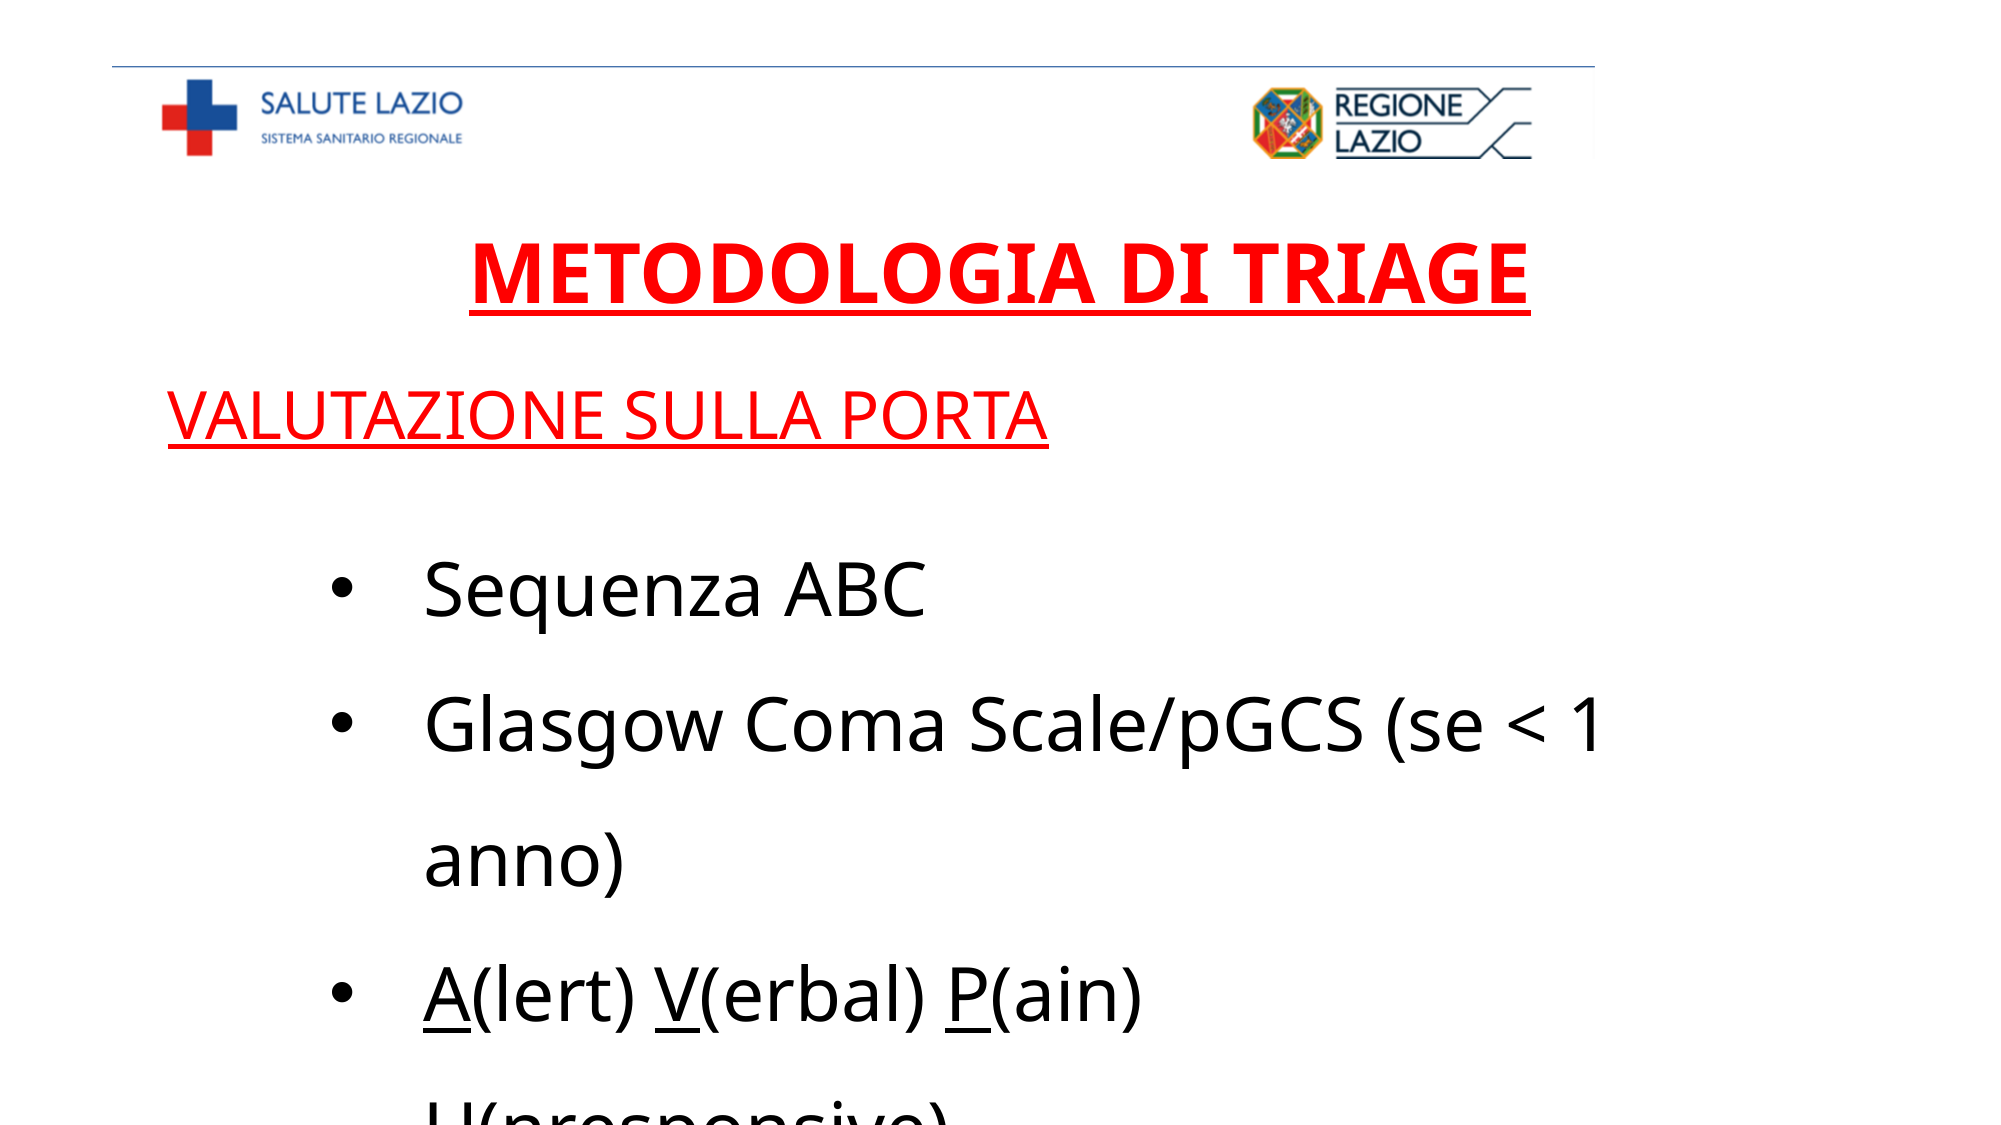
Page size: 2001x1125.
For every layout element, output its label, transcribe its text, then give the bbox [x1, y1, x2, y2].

text_box VALUTAZIONE SULLA PORTA [152, 365, 1065, 461]
text_box METODOLOGIA DI TRIAGE [379, 215, 1621, 338]
text_box Sequenza ABC Glasgow Coma Scale/pGCS (se < 1 anno) A(lert) V(erbal) P(ain) U(nresponsive) Grossolani deficit neurologici [314, 489, 1686, 1125]
picture [112, 66, 1595, 159]
